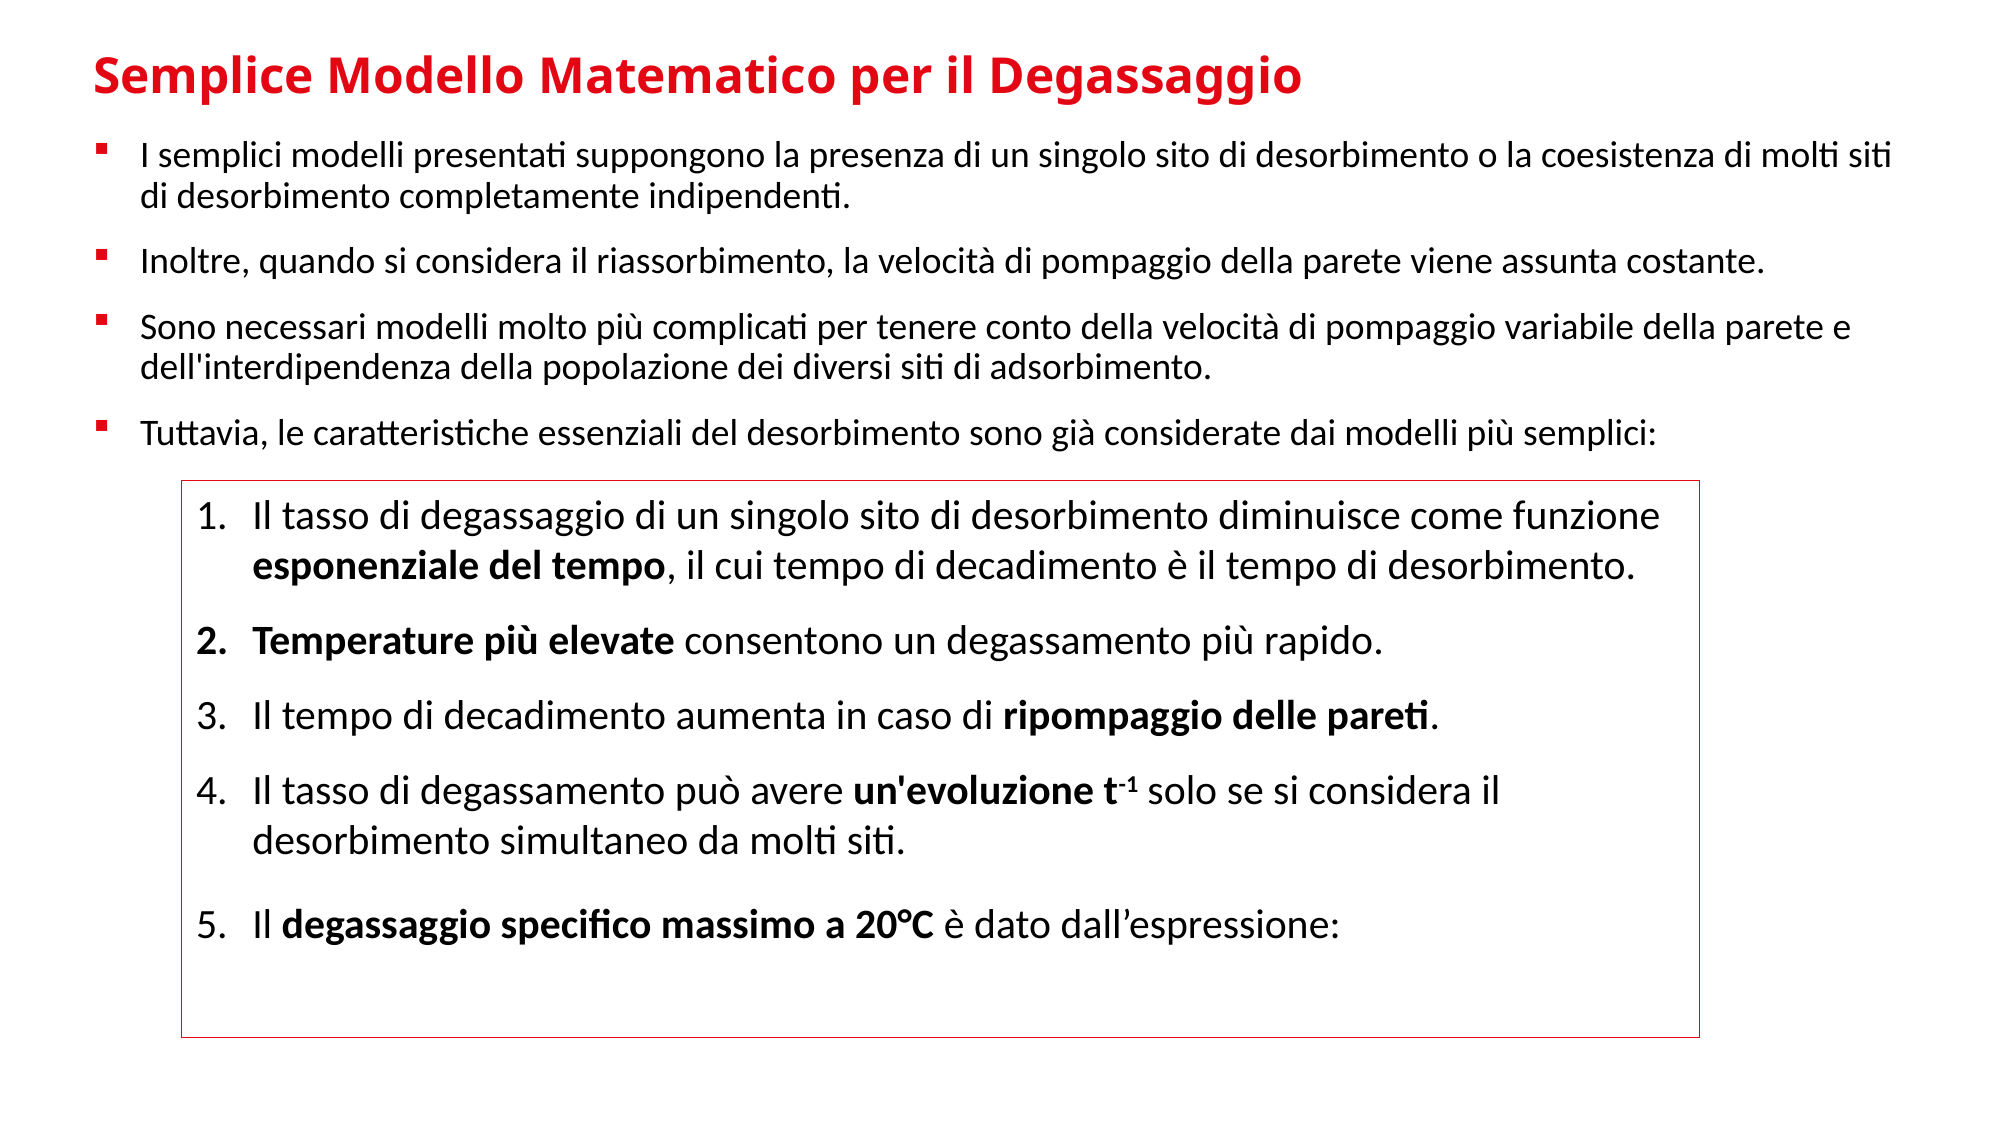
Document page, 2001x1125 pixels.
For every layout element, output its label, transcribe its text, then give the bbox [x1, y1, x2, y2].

title Semplice Modello Matematico per il Degassaggio [78, 42, 1804, 112]
list I semplici modelli presentati suppongono la presenza di un singolo sito di desorbimento o la coesistenza di molti siti di desorbimento completamente indipendenti. Inoltre, quando si considera il riassorbimento, la velocità di pompaggio della parete viene assunta costante. Sono necessari modelli molto più complicati per tenere conto della velocità di pompaggio variabile della parete e dell'interdipendenza della popolazione dei diversi siti di adsorbimento. Tuttavia, le caratteristiche essenziali del desorbimento sono già considerate dai modelli più semplici: [78, 128, 1918, 781]
